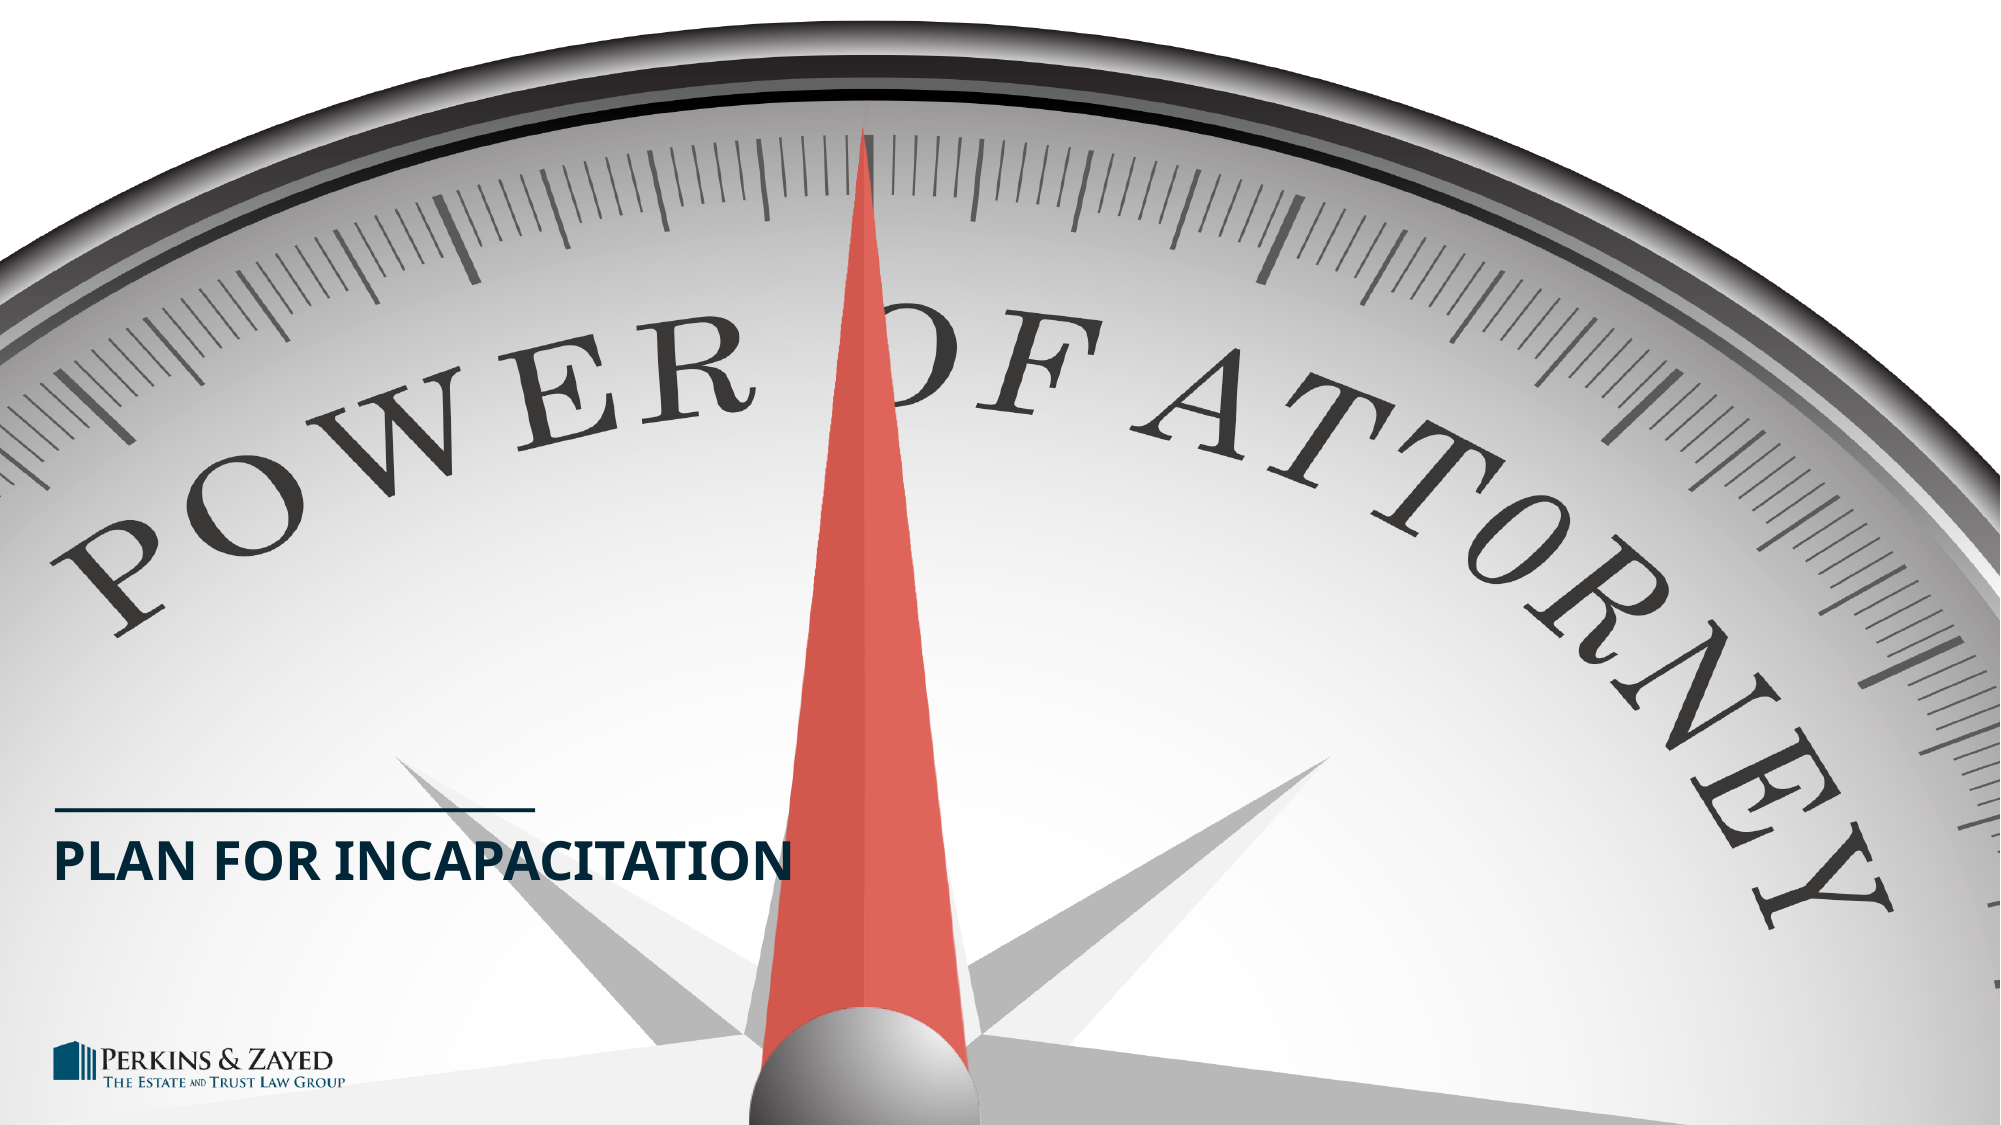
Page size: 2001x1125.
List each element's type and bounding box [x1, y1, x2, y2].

text_box [37, 737, 826, 966]
picture [0, 0, 2000, 1125]
